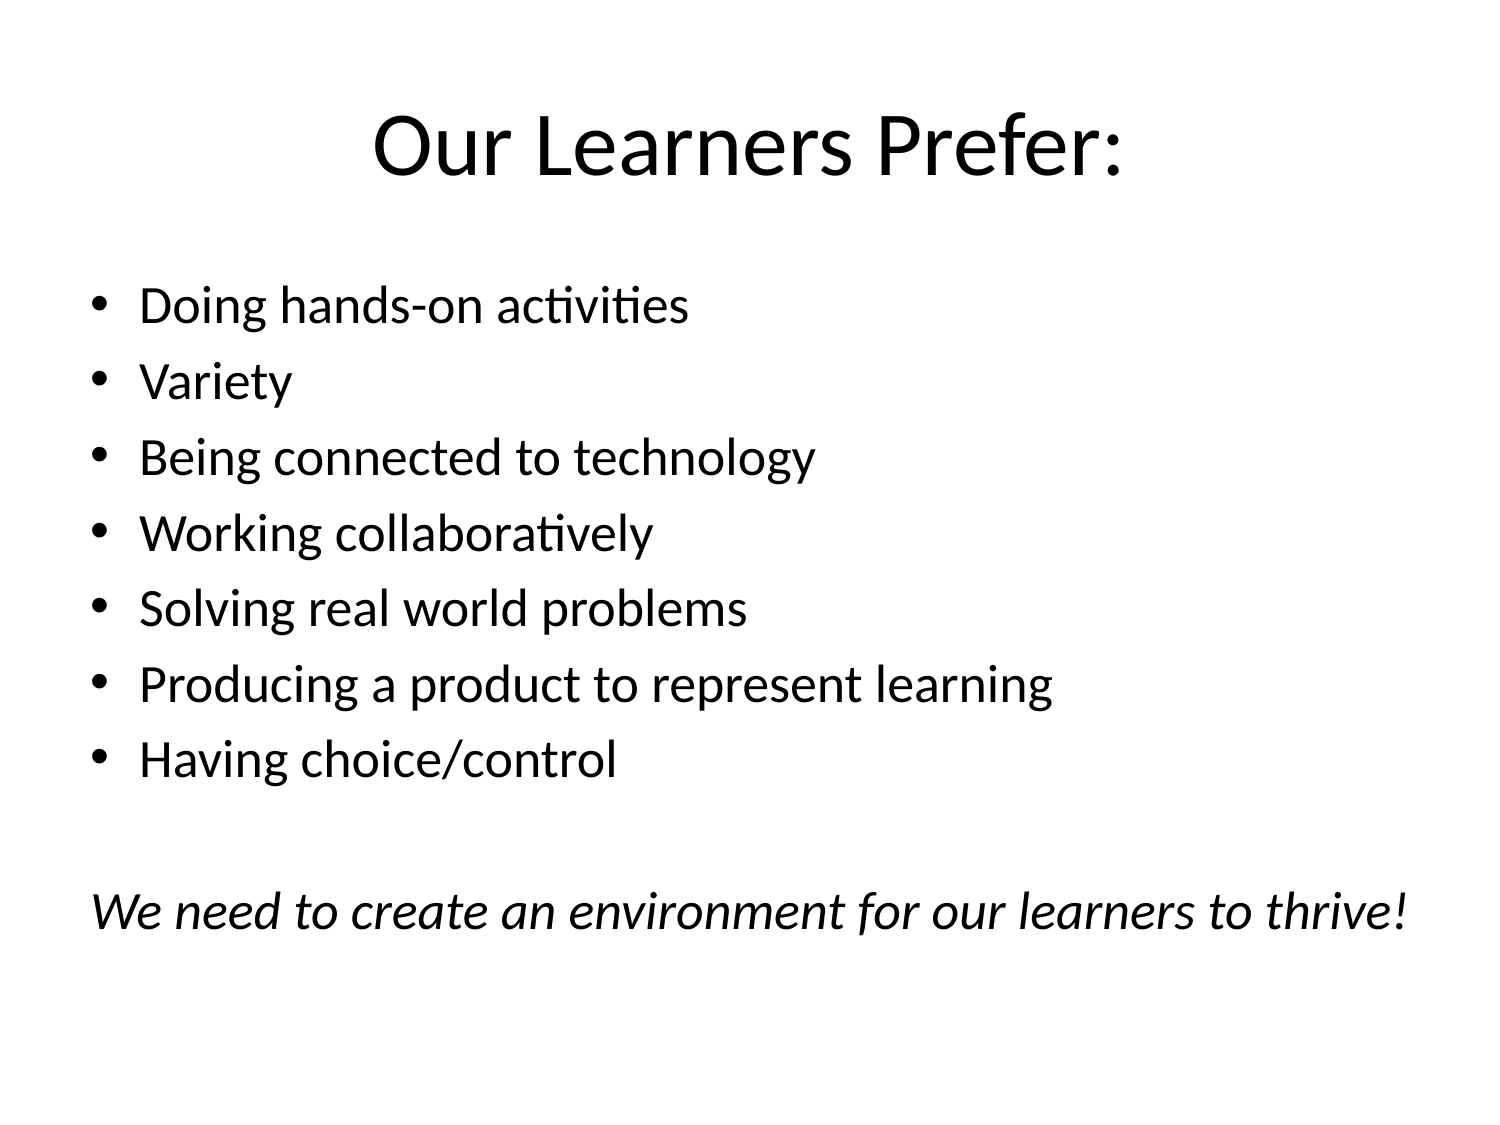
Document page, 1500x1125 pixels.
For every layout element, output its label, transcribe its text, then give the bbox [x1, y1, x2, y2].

title Our Learners Prefer: [75, 45, 1425, 233]
list Doing hands-on activities Variety Being connected to technology Working collaboratively Solving real world problems Producing a product to represent learning Having choice/control We need to create an environment for our learners to thrive! [75, 262, 1425, 1005]
